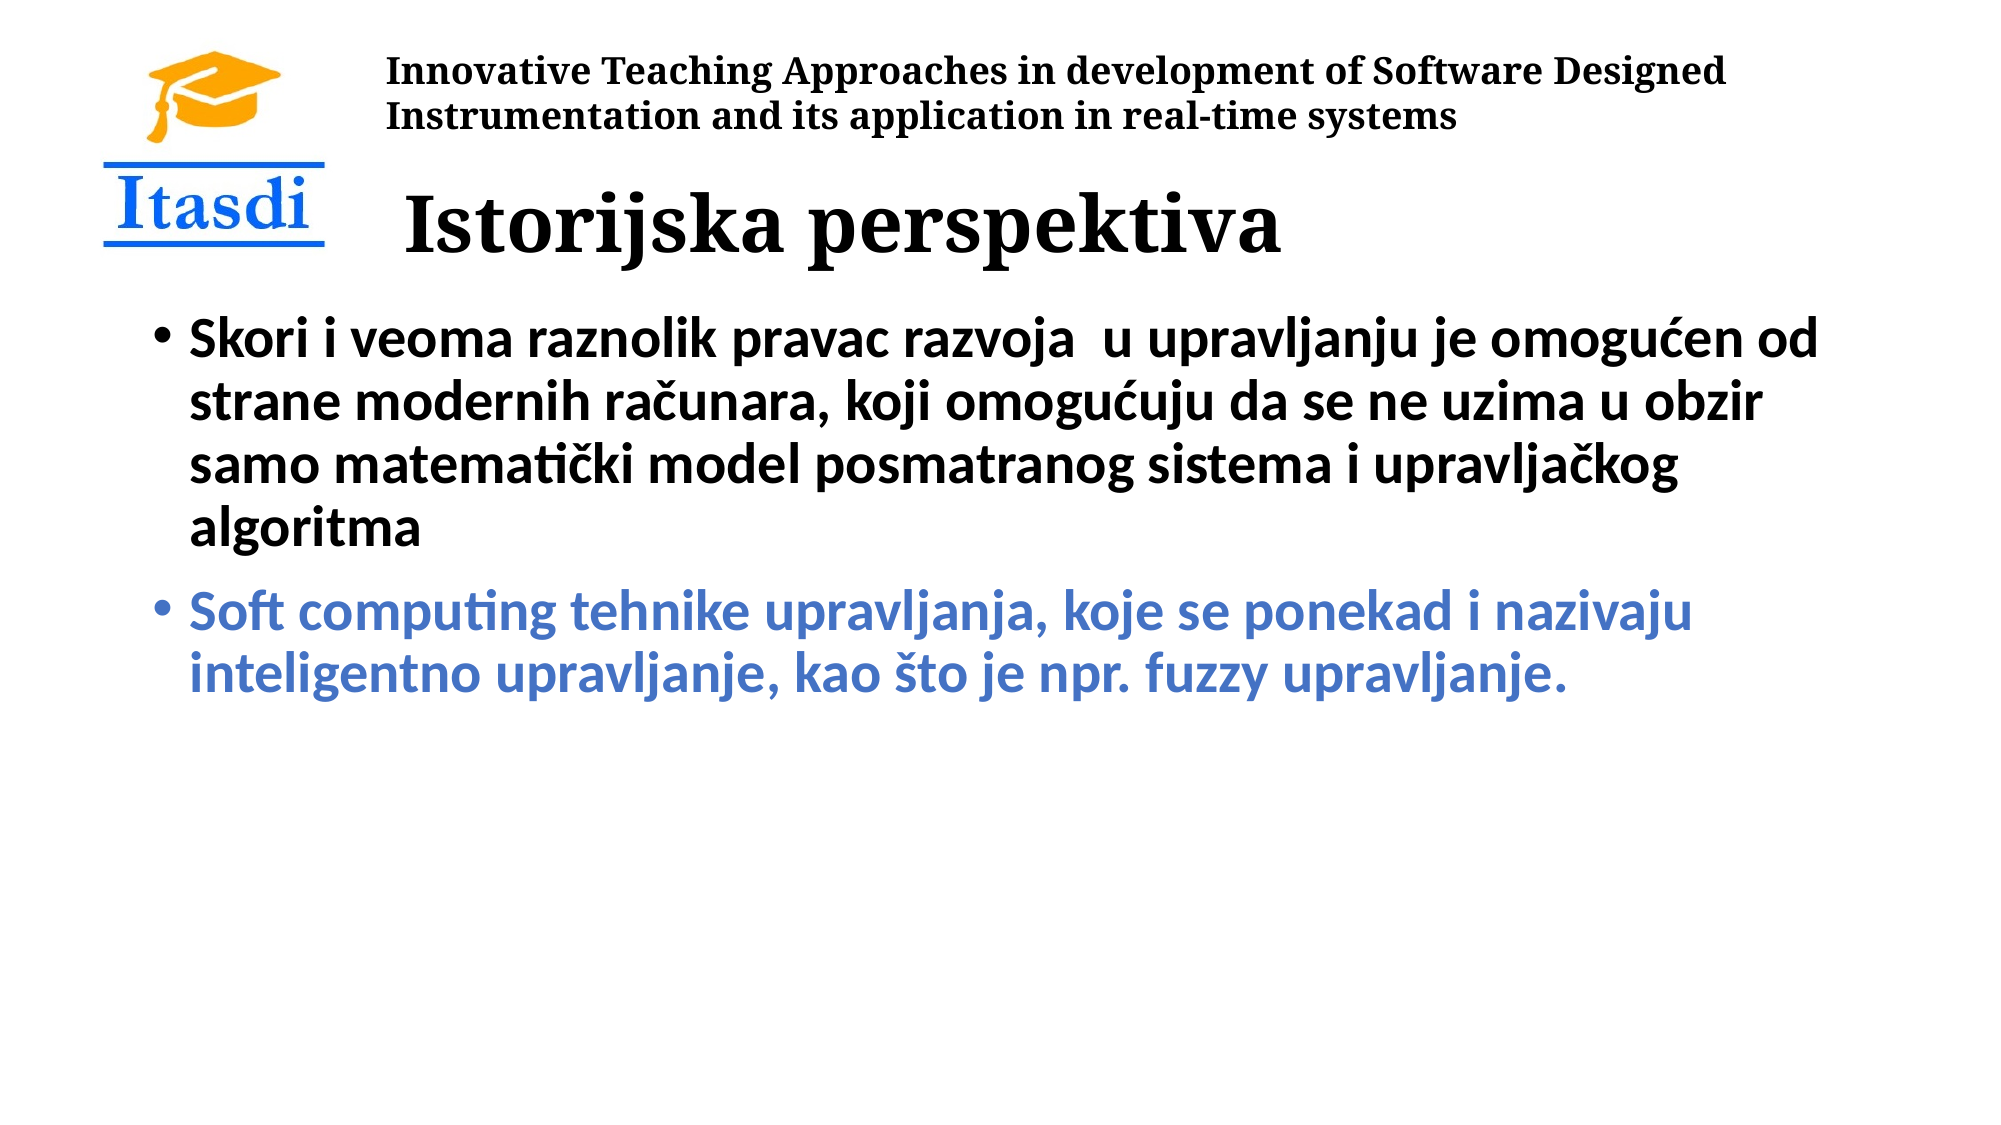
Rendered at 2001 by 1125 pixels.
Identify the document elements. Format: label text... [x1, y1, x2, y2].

list Skori i veoma raznolik pravac razvoja u upravljanju je omogućen od strane modernih računara, koji omogućuju da se ne uzima u obzir samo matematički model posmatranog sistema i upravljačkog algoritma Soft computing tehnike upravljanja, koje se ponekad i nazivaju inteligentno upravljanje, kao što je npr. fuzzy upravljanje. [137, 299, 1863, 1014]
title Istorijska perspektiva [389, 177, 1863, 278]
picture [85, 23, 347, 269]
text_box Innovative Teaching Approaches in development of Software Designed Instrumentation and its application in real-time systems [371, 40, 1929, 145]
